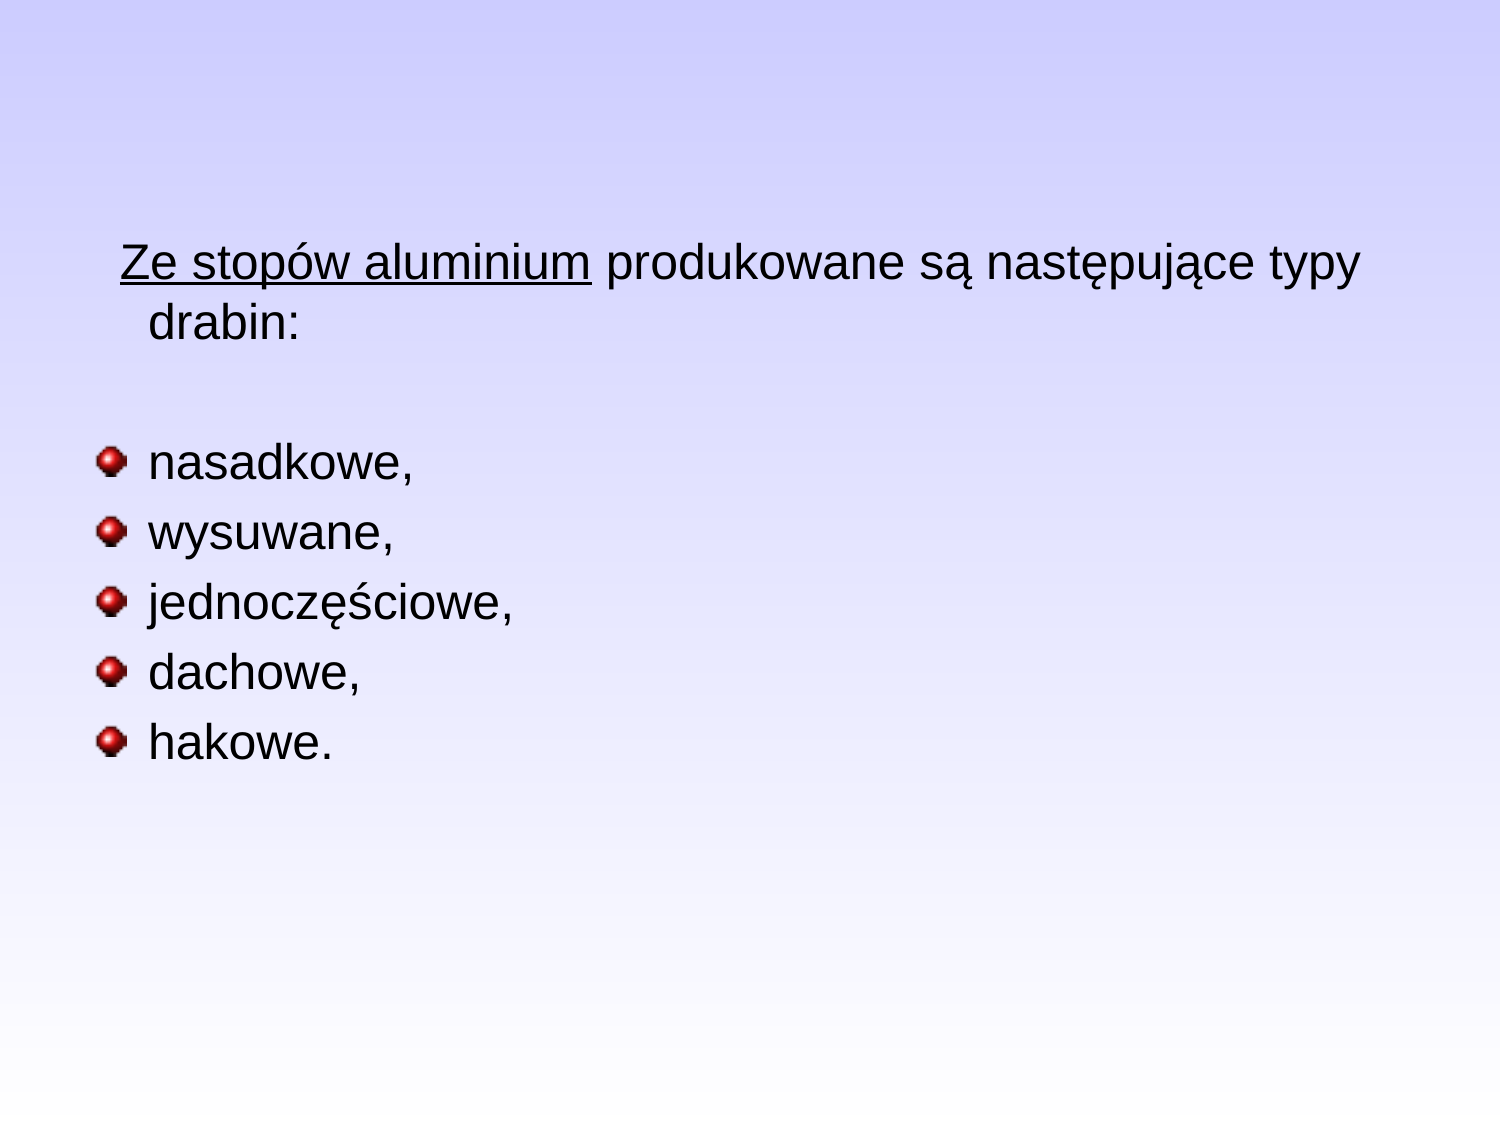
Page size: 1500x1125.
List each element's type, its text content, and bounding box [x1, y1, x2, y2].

list Ze stopów aluminium produkowane są następujące typy drabin: nasadkowe, wysuwane, jednoczęściowe, dachowe, hakowe. [76, 221, 1427, 1125]
picture [91, 511, 127, 547]
picture [91, 441, 127, 477]
picture [91, 651, 127, 687]
picture [91, 721, 127, 757]
picture [91, 581, 127, 617]
